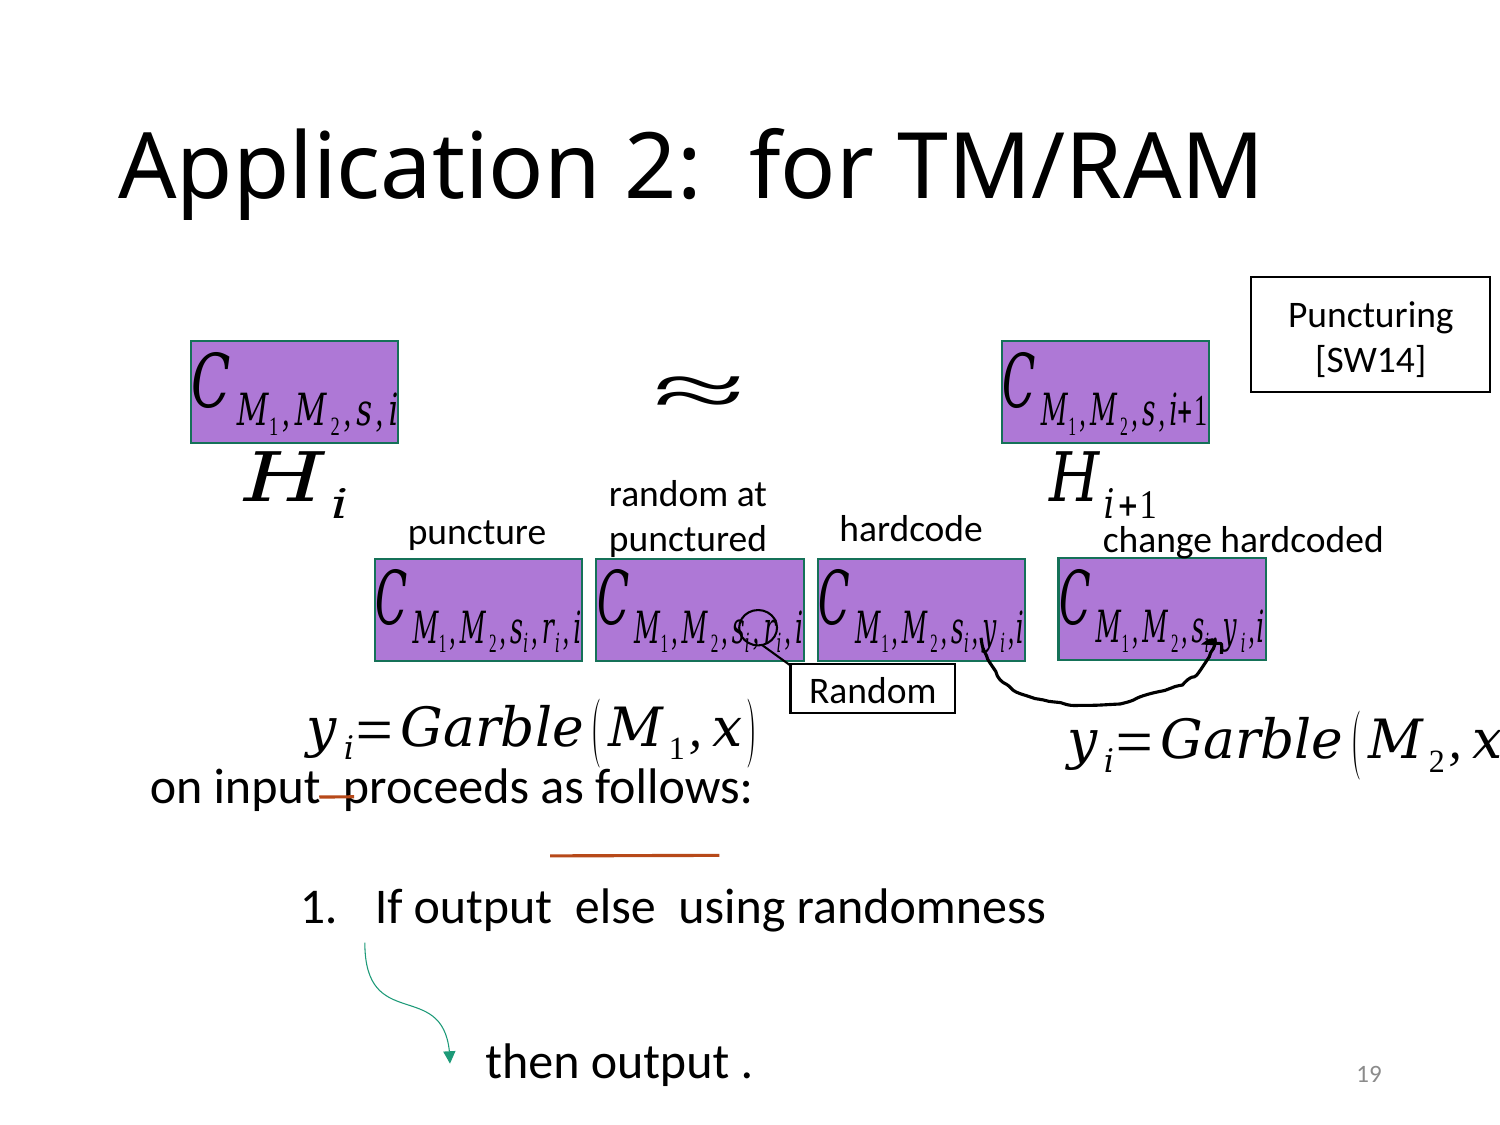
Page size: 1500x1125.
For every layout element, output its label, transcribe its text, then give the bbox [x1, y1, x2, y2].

text_box hardcode [824, 496, 1033, 556]
text_box [980, 637, 1223, 706]
slide_number 19 [1059, 1042, 1397, 1103]
text_box Random [761, 644, 956, 714]
text_box Puncturing [SW14] [1250, 276, 1491, 393]
text_box puncture [393, 499, 564, 560]
text_box change hardcoded [1088, 507, 1426, 568]
text_box [738, 608, 779, 647]
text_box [346, 960, 468, 1046]
text_box random at punctured [594, 461, 802, 566]
